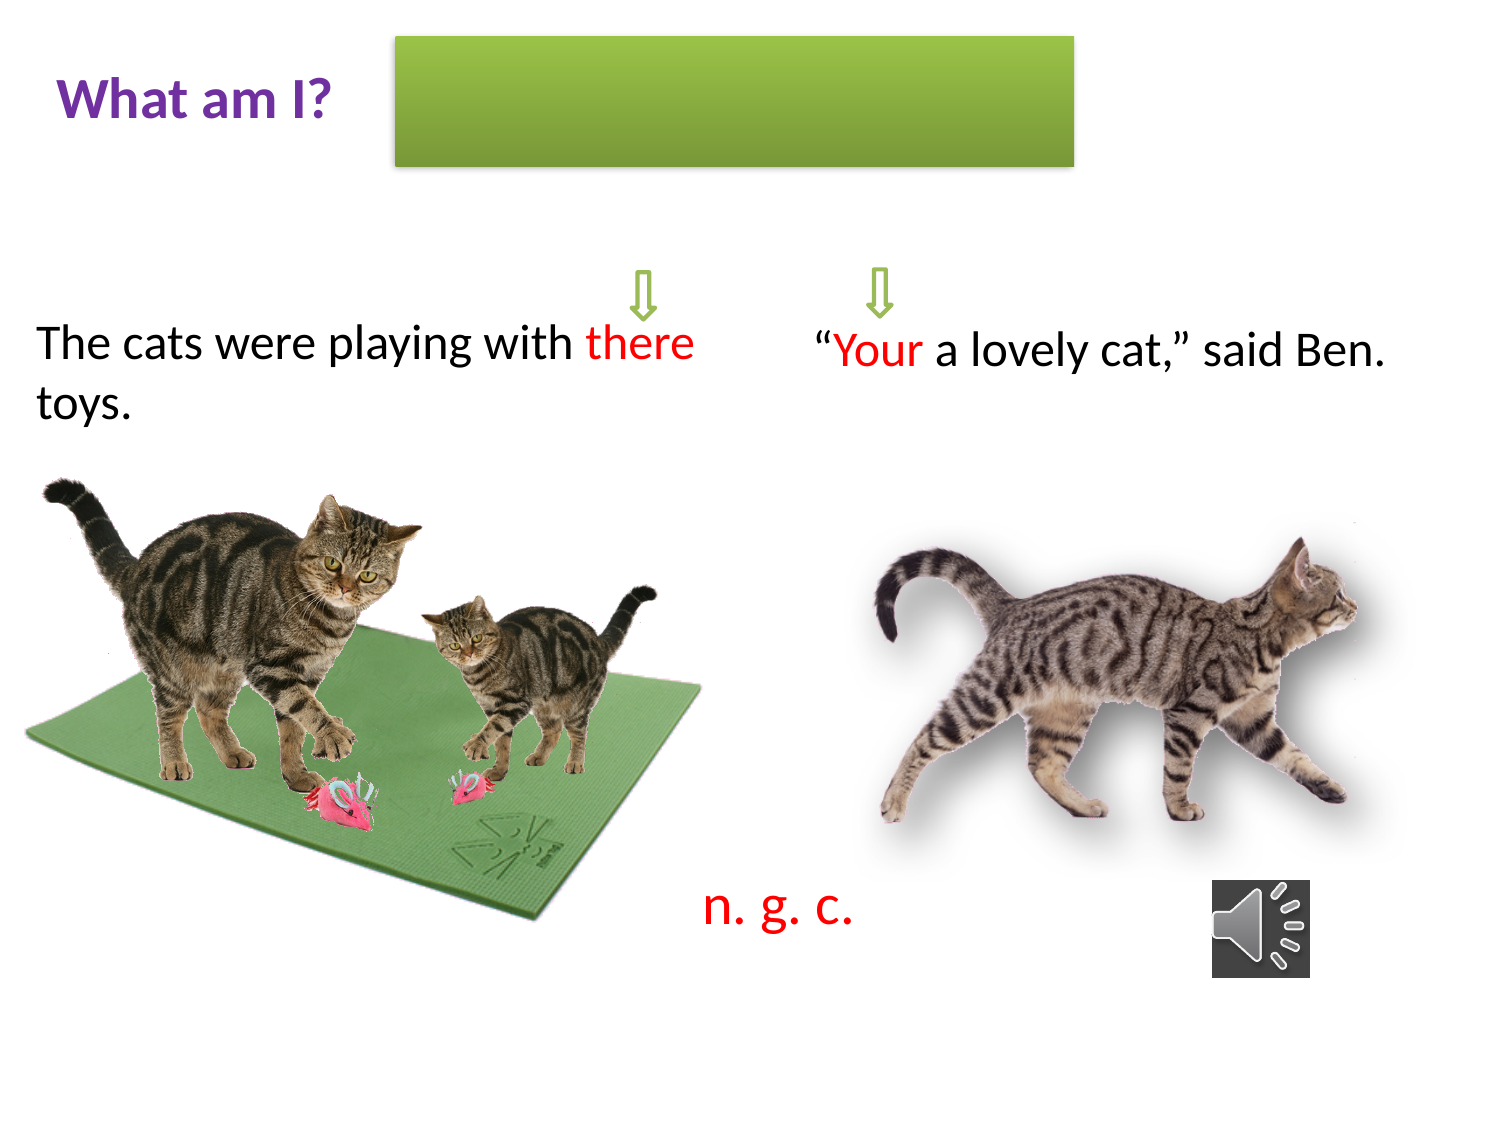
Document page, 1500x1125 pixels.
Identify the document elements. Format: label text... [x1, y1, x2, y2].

text_box What am I? [41, 52, 372, 138]
text_box [395, 36, 1075, 167]
picture [867, 522, 1364, 834]
text_box [866, 267, 894, 319]
text_box “Your a lovely cat,” said Ben. [797, 309, 1403, 384]
picture [20, 467, 704, 929]
text_box [629, 270, 658, 322]
text_box n. g. c. [687, 859, 892, 944]
text_box The cats were playing with there toys. [21, 302, 715, 437]
picture [1210, 878, 1311, 979]
